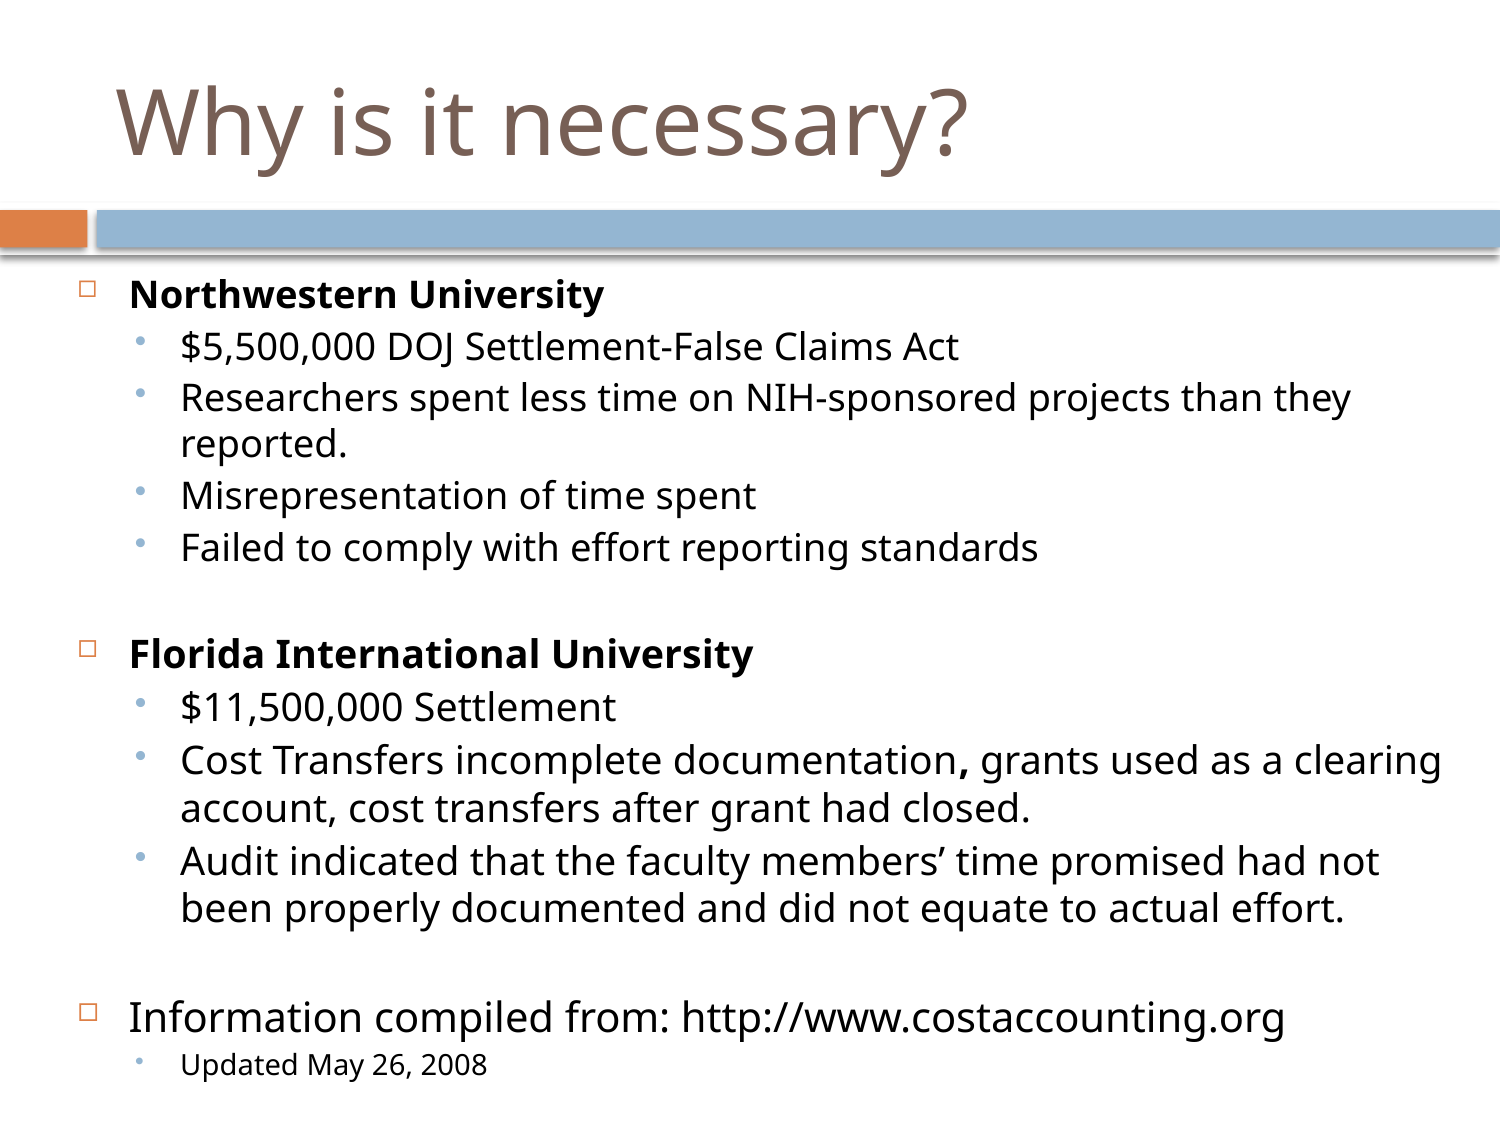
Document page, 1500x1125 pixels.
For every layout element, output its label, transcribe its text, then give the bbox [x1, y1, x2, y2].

list Northwestern University $5,500,000 DOJ Settlement-False Claims Act Researchers spent less time on NIH-sponsored projects than they reported. Misrepresentation of time spent Failed to comply with effort reporting standards Florida International University $11,500,000 Settlement Cost Transfers incomplete documentation, grants used as a clearing account, cost transfers after grant had closed. Audit indicated that the faculty members’ time promised had not been properly documented and did not equate to actual effort. Information compiled from: http://www.costaccounting.org Updated May 26, 2008 [62, 262, 1475, 1100]
title Why is it necessary? [100, 37, 1438, 200]
